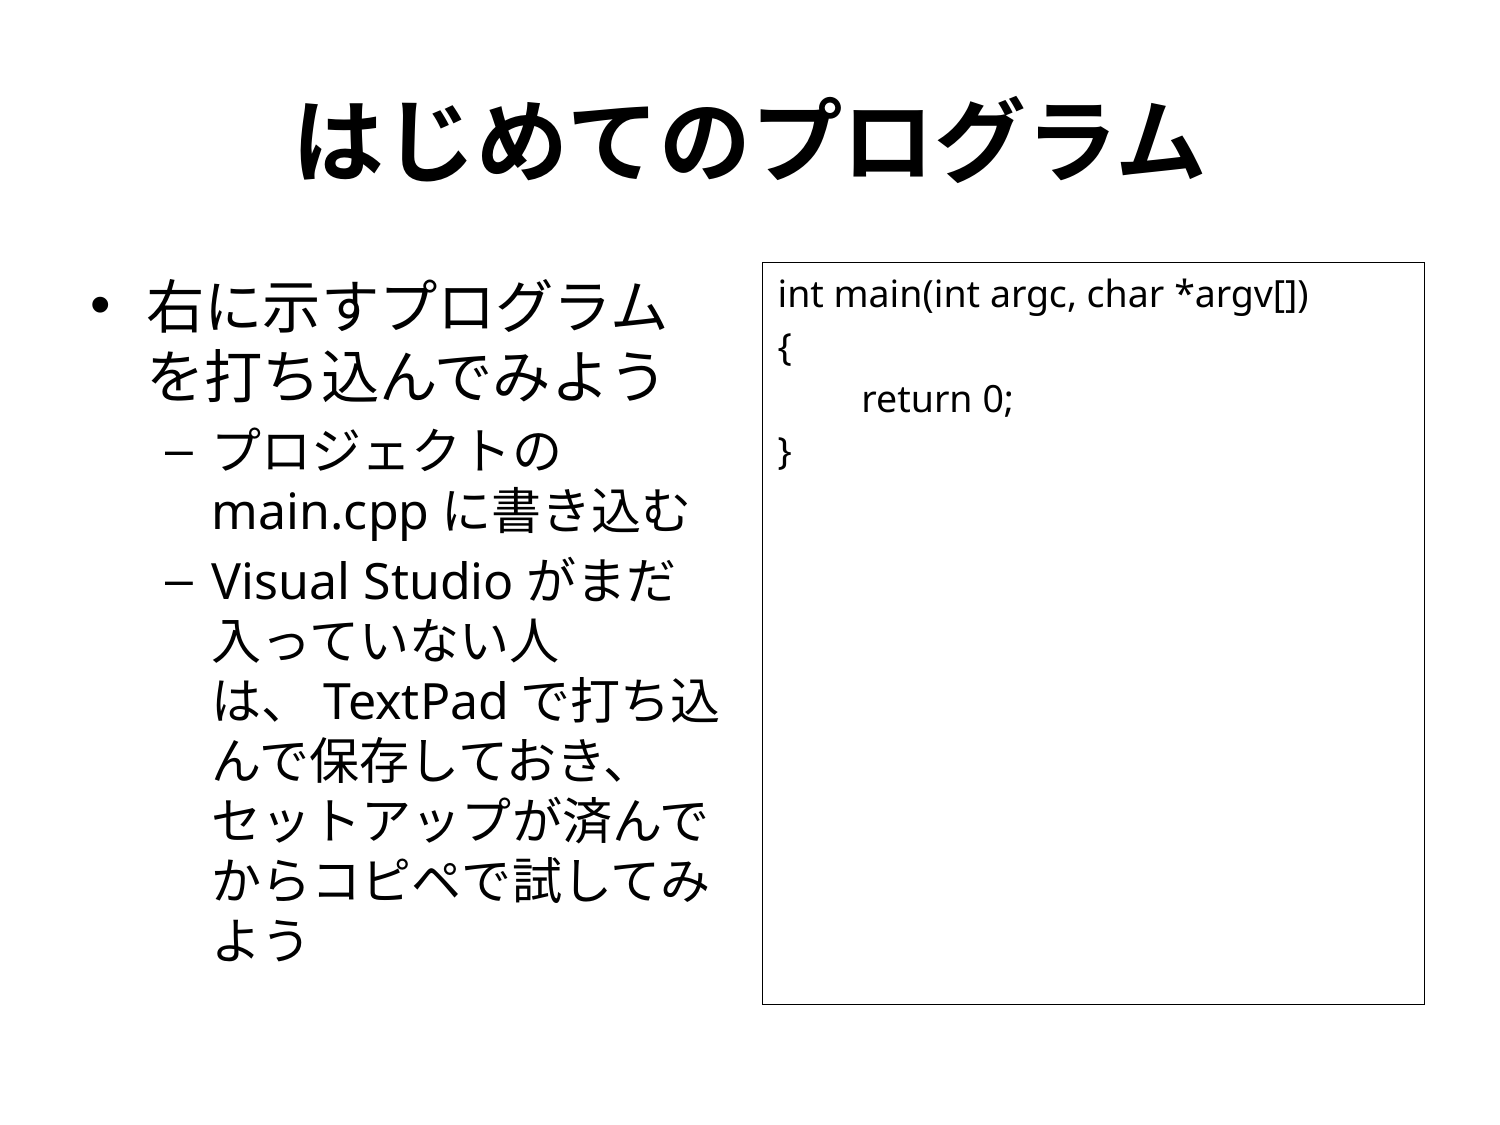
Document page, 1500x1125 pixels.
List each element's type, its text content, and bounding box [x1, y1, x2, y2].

list 右に示すプログラムを打ち込んでみよう プロジェクトのmain.cppに書き込む Visual Studioがまだ入っていない人は、TextPadで打ち込んで保存しておき、セットアップが済んでからコピペで試してみよう [75, 262, 738, 1005]
list int main(int argc, char *argv[]) { return 0; } [762, 262, 1425, 1005]
title はじめてのプログラム [75, 45, 1425, 233]
